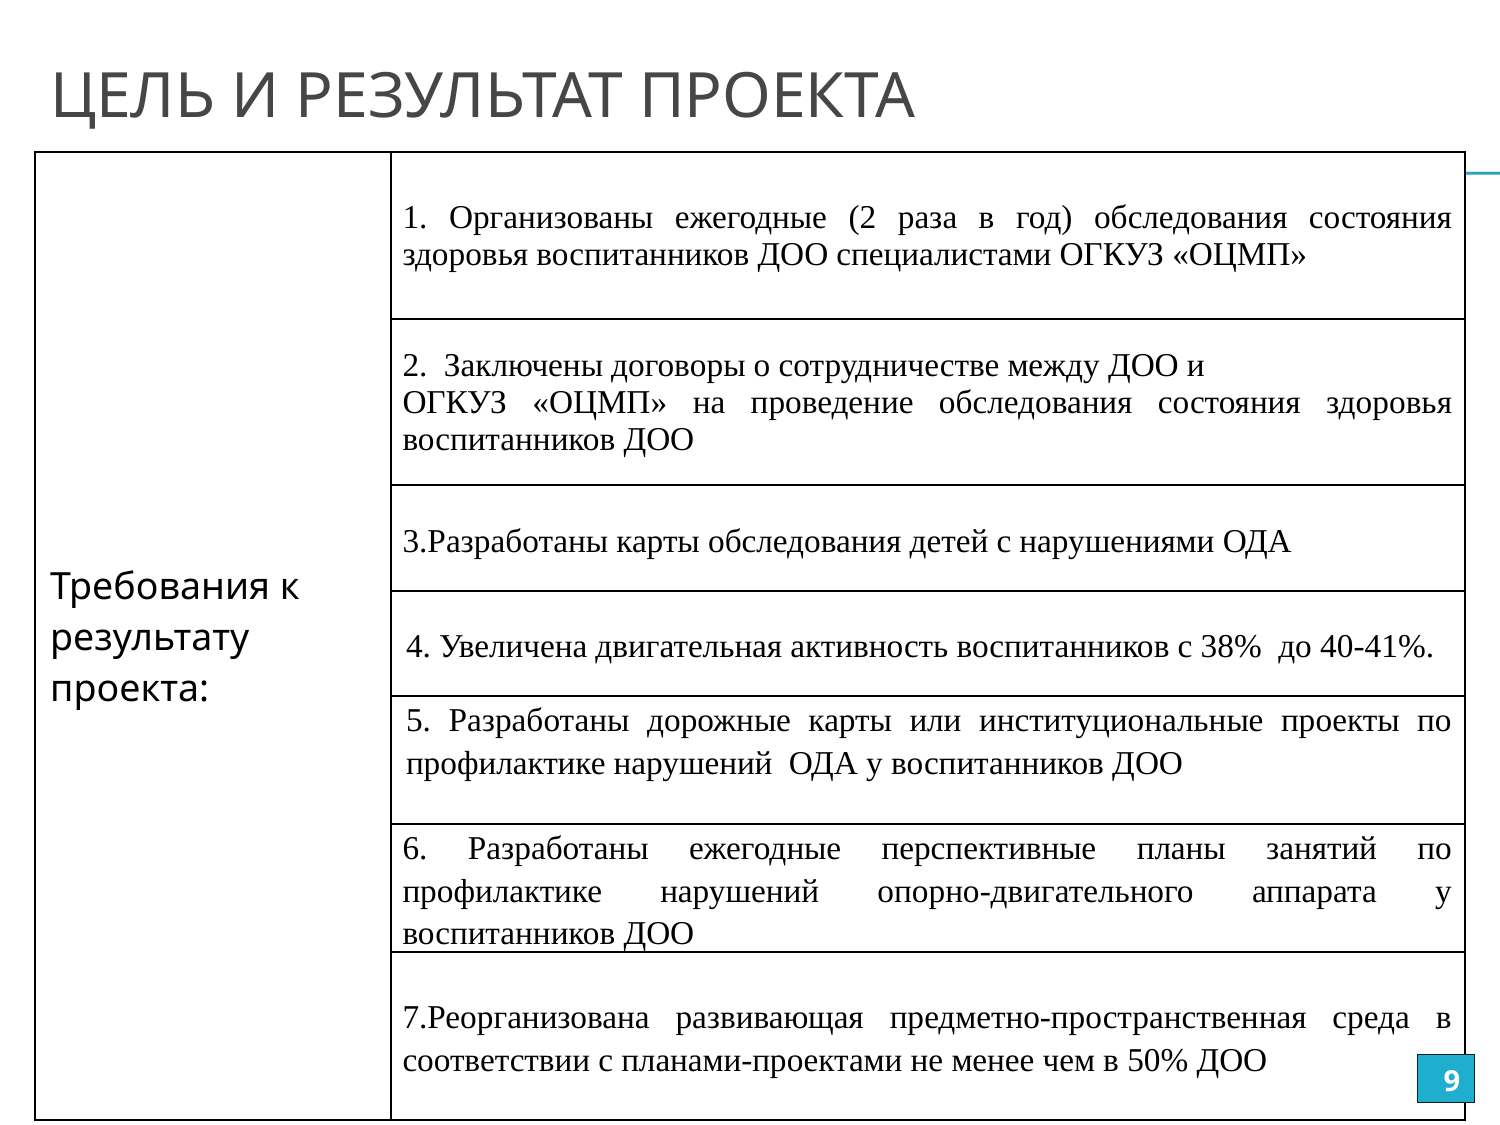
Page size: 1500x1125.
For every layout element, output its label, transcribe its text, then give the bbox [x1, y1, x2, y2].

table_cell 7.Реорганизована развивающая предметно-пространственная среда в соответствии с планами-проектами не менее чем в 50% ДОО [392, 953, 1464, 1119]
table_cell 3.Разработаны карты обследования детей с нарушениями ОДА [392, 486, 1464, 590]
table_cell 4. Увеличена двигательная активность воспитанников с 38% до 40-41%. [392, 592, 1464, 695]
table_cell 5. Разработаны дорожные карты или институциональные проекты по профилактике нарушений ОДА у воспитанников ДОО [392, 697, 1464, 823]
title Цель и результат проекта [35, 23, 1461, 151]
table_cell 6. Разработаны ежегодные перспективные планы занятий по профилактике нарушений опорно-двигательного аппарата у воспитанников ДОО [392, 825, 1464, 951]
table_header Требования к результату проекта: [36, 153, 390, 1119]
table_cell 2. Заключены договоры о сотрудничестве между ДОО и ОГКУЗ «ОЦМП» на проведение обследования состояния здоровья воспитанников ДОО [392, 320, 1464, 484]
slide_number 9 [1417, 1054, 1475, 1103]
table_header 1. Организованы ежегодные (2 раза в год) обследования состояния здоровья воспитанников ДОО специалистами ОГКУЗ «ОЦМП» [392, 153, 1464, 318]
